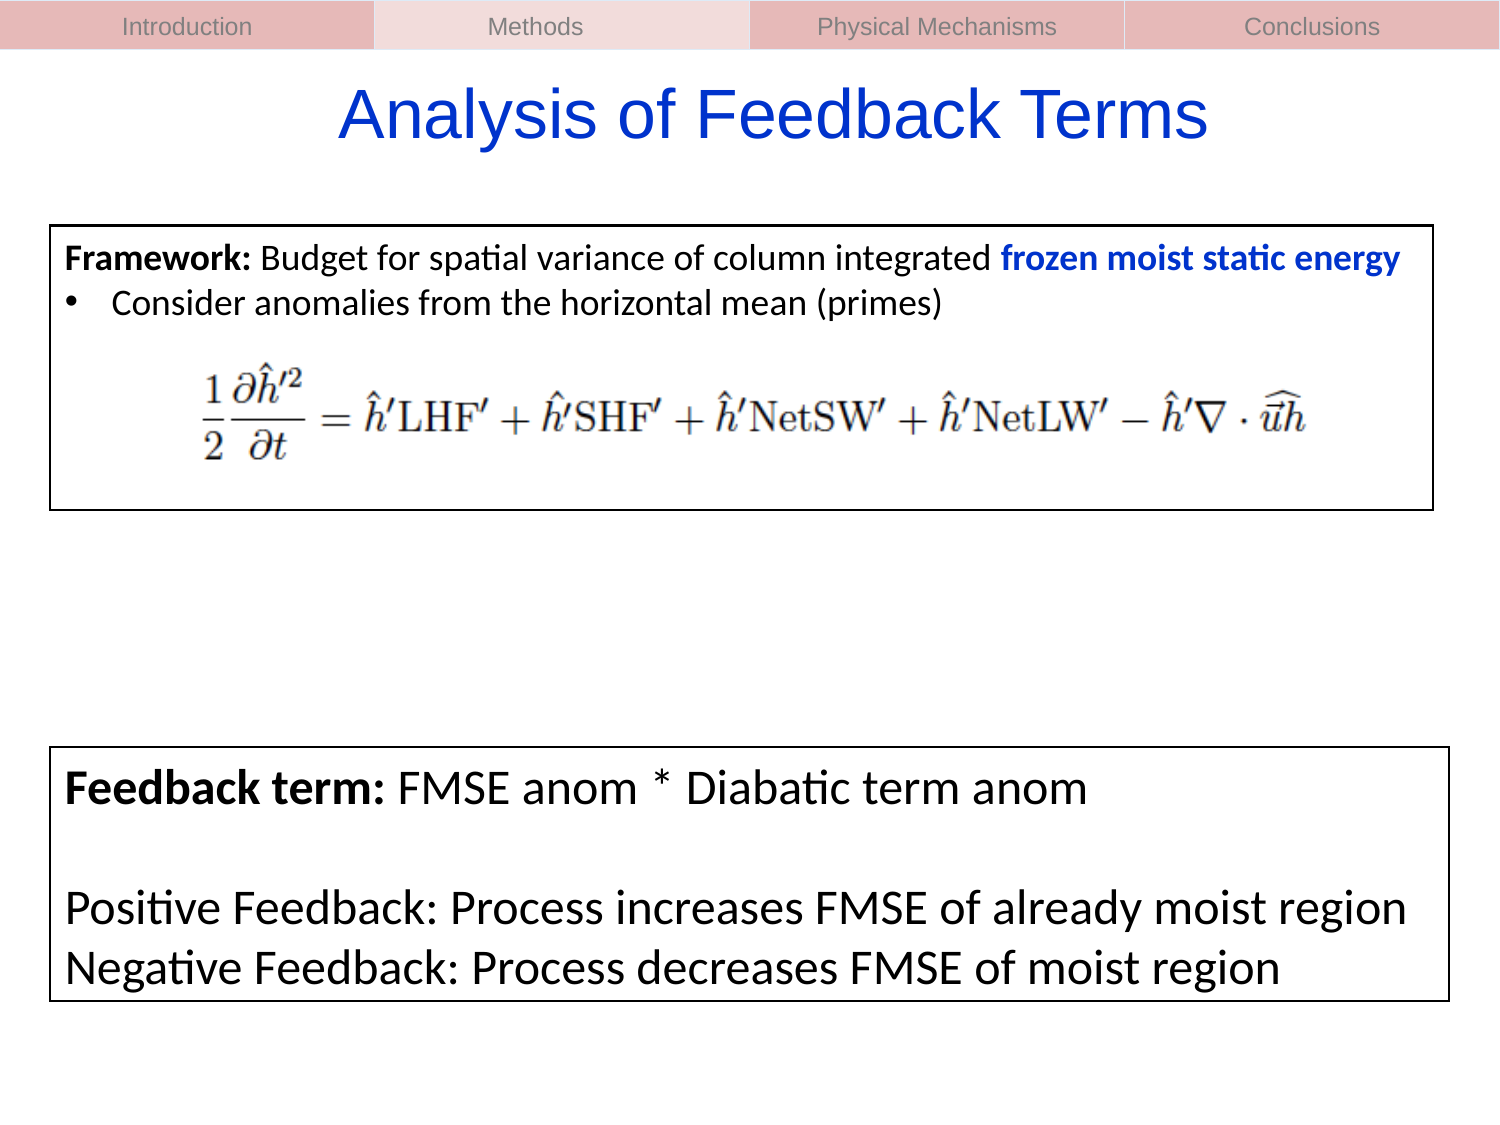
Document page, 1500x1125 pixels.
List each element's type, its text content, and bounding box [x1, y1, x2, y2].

text_box Framework: Budget for spatial variance of column integrated frozen moist static energy Consider anomalies from the horizontal mean (primes) [49, 224, 1434, 511]
title Analysis of Feedback Terms [99, 70, 1450, 161]
picture [152, 354, 1361, 476]
text_box Feedback term: FMSE anom * Diabatic term anom Positive Feedback: Process increases FMSE of already moist region Negative Feedback: Process decreases FMSE of moist region [49, 746, 1450, 1002]
